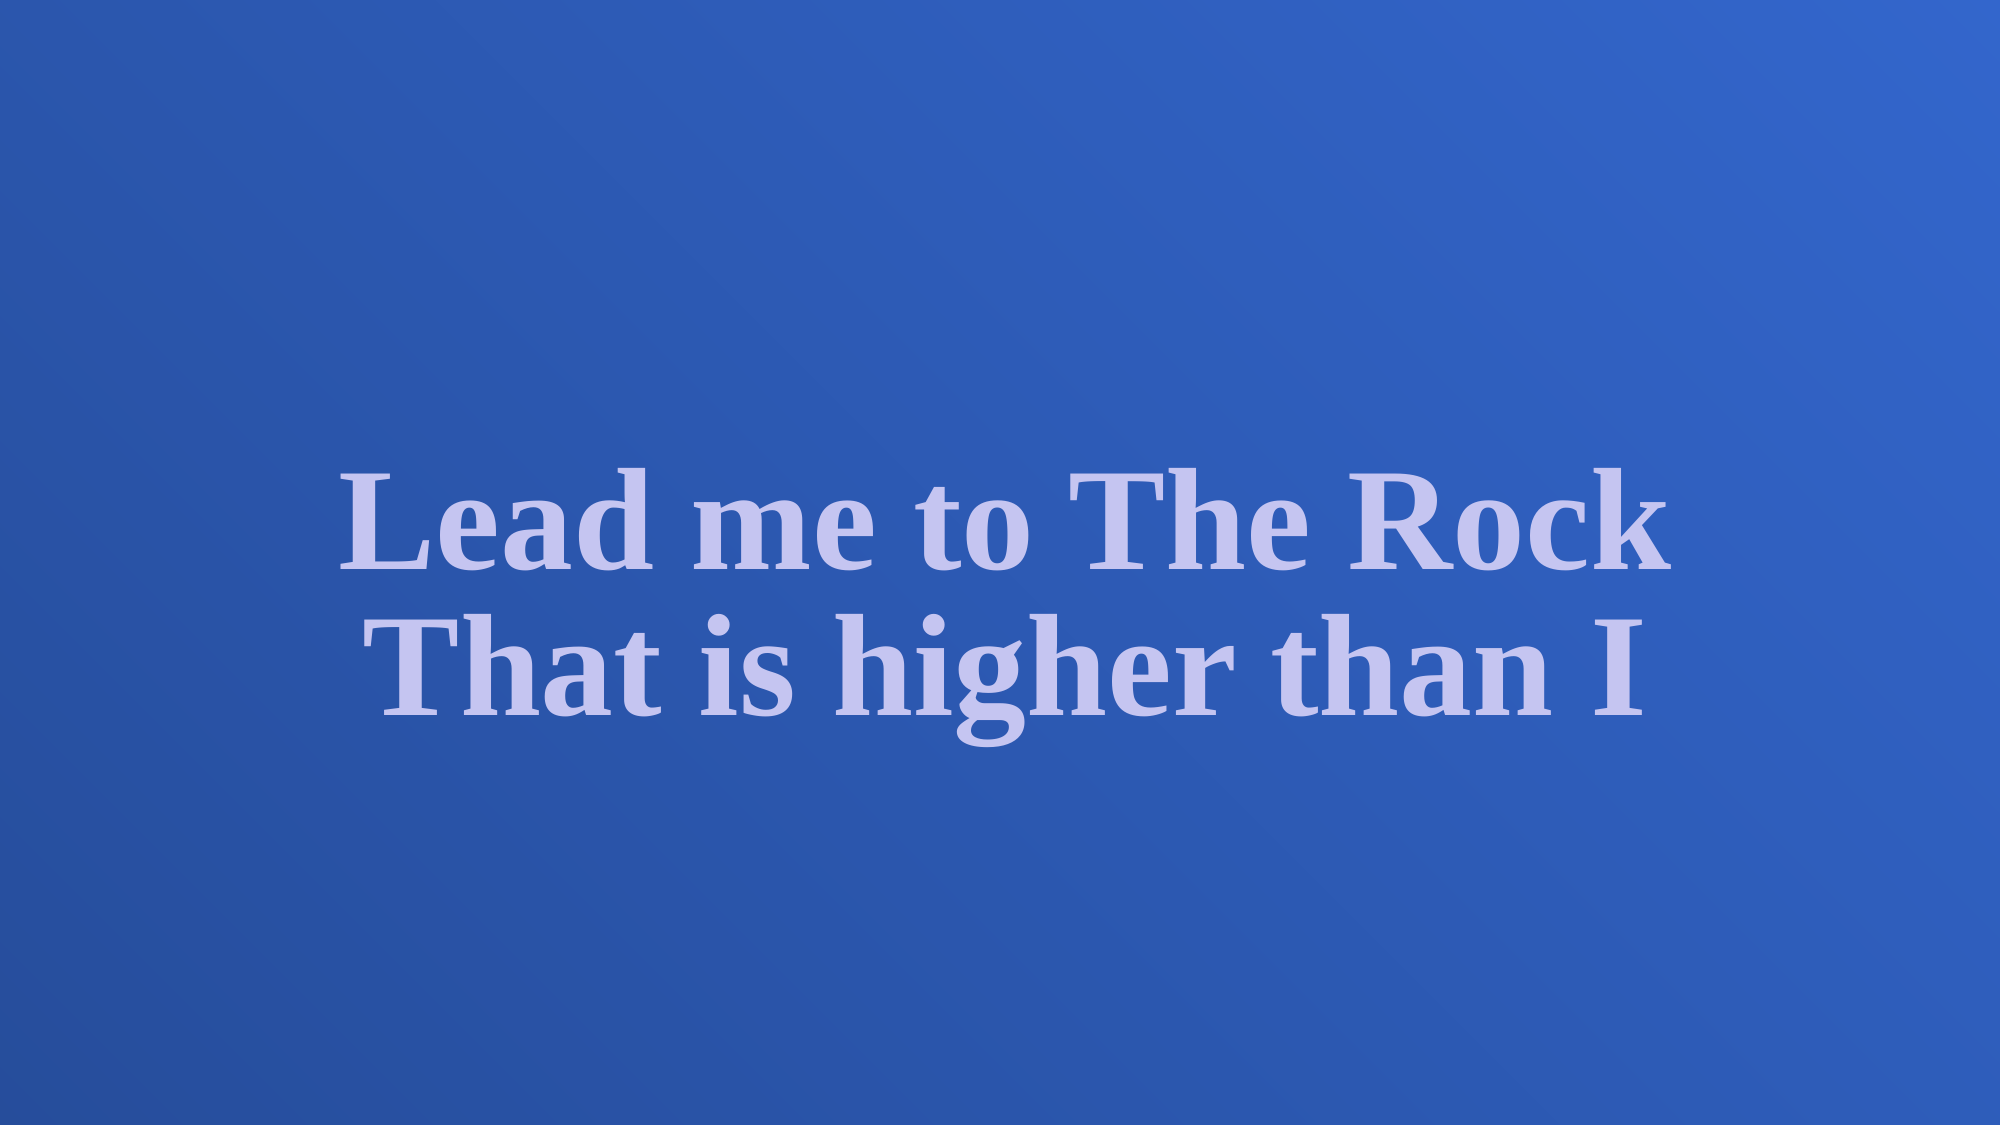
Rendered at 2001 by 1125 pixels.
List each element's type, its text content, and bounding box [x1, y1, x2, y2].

text_box Lead me to The Rock That is higher than I [5, 299, 2000, 898]
